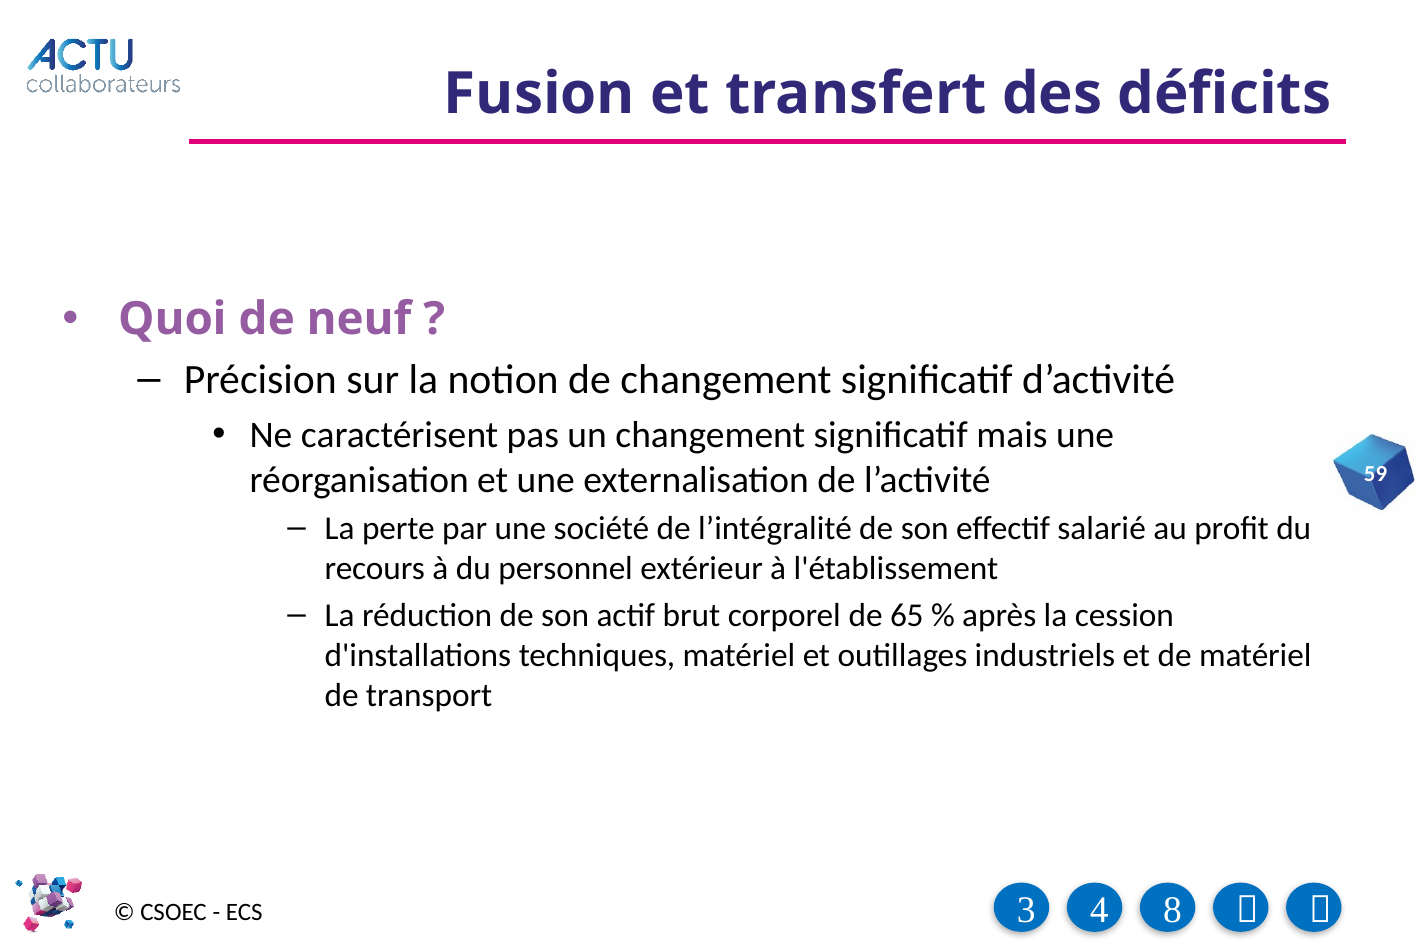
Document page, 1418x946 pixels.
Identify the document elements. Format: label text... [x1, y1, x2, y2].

picture [15, 874, 82, 933]
slide_number 59 [1332, 431, 1418, 514]
picture [25, 38, 181, 97]
title Fusion et transfert des déficits [188, 38, 1347, 142]
list Quoi de neuf ? Précision sur la notion de changement significatif d’activité Ne caractérisent pas un changement significatif mais une réorganisation et une externalisation de l’activité La perte par une société de l’intégralité de son effectif salarié au profit du recours à du personnel extérieur à l'établissement La réduction de son actif brut corporel de 65 % après la cession d'installations techniques, matériel et outillages industriels et de matériel de transport [47, 157, 1347, 845]
